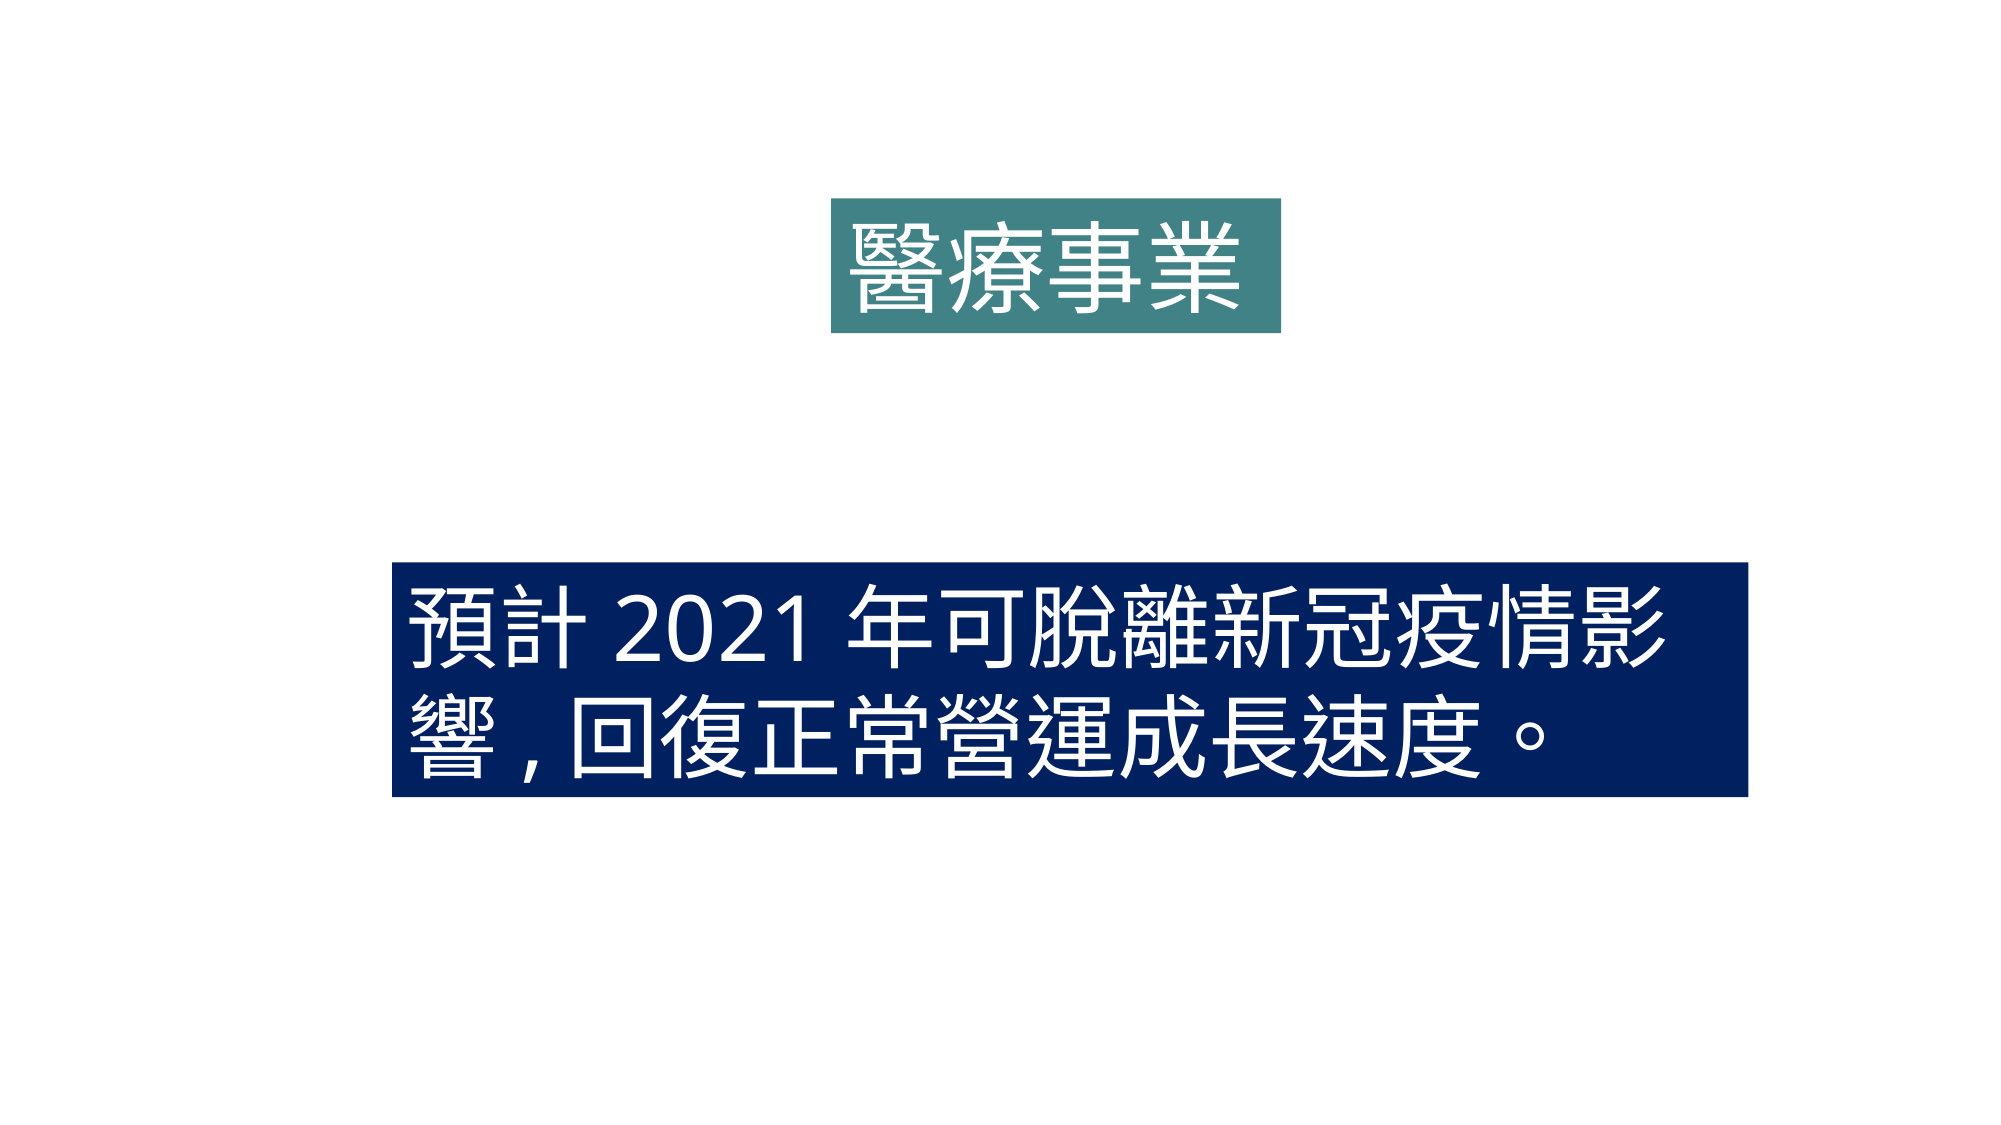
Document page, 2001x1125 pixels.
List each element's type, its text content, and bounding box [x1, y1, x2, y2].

text_box 醫療事業 [831, 198, 1282, 334]
text_box 預計2021年可脫離新冠疫情影響,回復正常營運成長速度。 [392, 562, 1749, 798]
